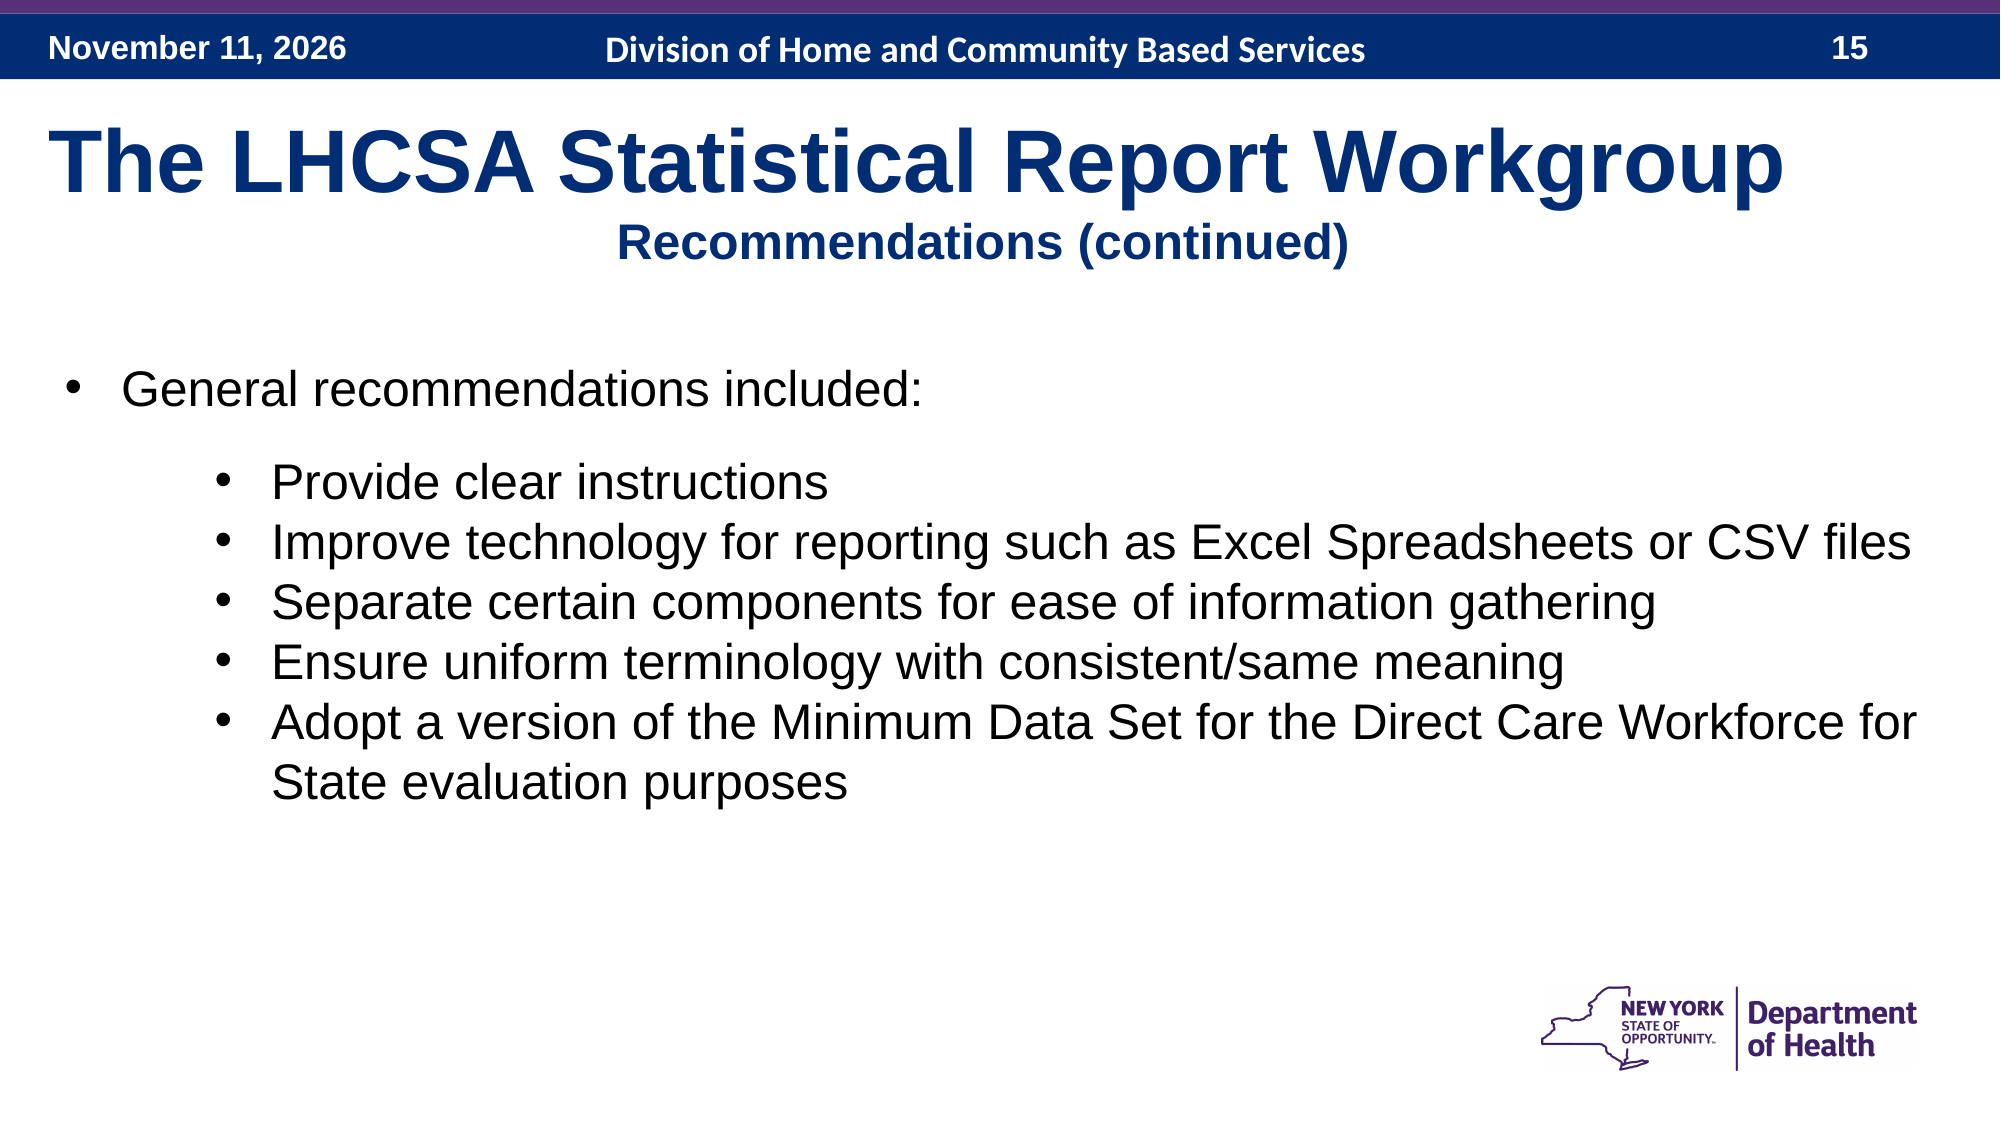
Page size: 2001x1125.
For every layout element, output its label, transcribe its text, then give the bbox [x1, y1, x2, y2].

text_box Division of Home and Community Based Services [590, 17, 1382, 78]
text_box The LHCSA Statistical Report Workgroup Recommendations (continued) [33, 95, 1934, 278]
picture [1541, 986, 1917, 1071]
text_box General recommendations included: Provide clear instructions Improve technology for reporting such as Excel Spreadsheets or CSV files Separate certain components for ease of information gathering Ensure uniform terminology with consistent/same meaning Adopt a version of the Minimum Data Set for the Direct Care Workforce for State evaluation purposes [24, 288, 1942, 877]
